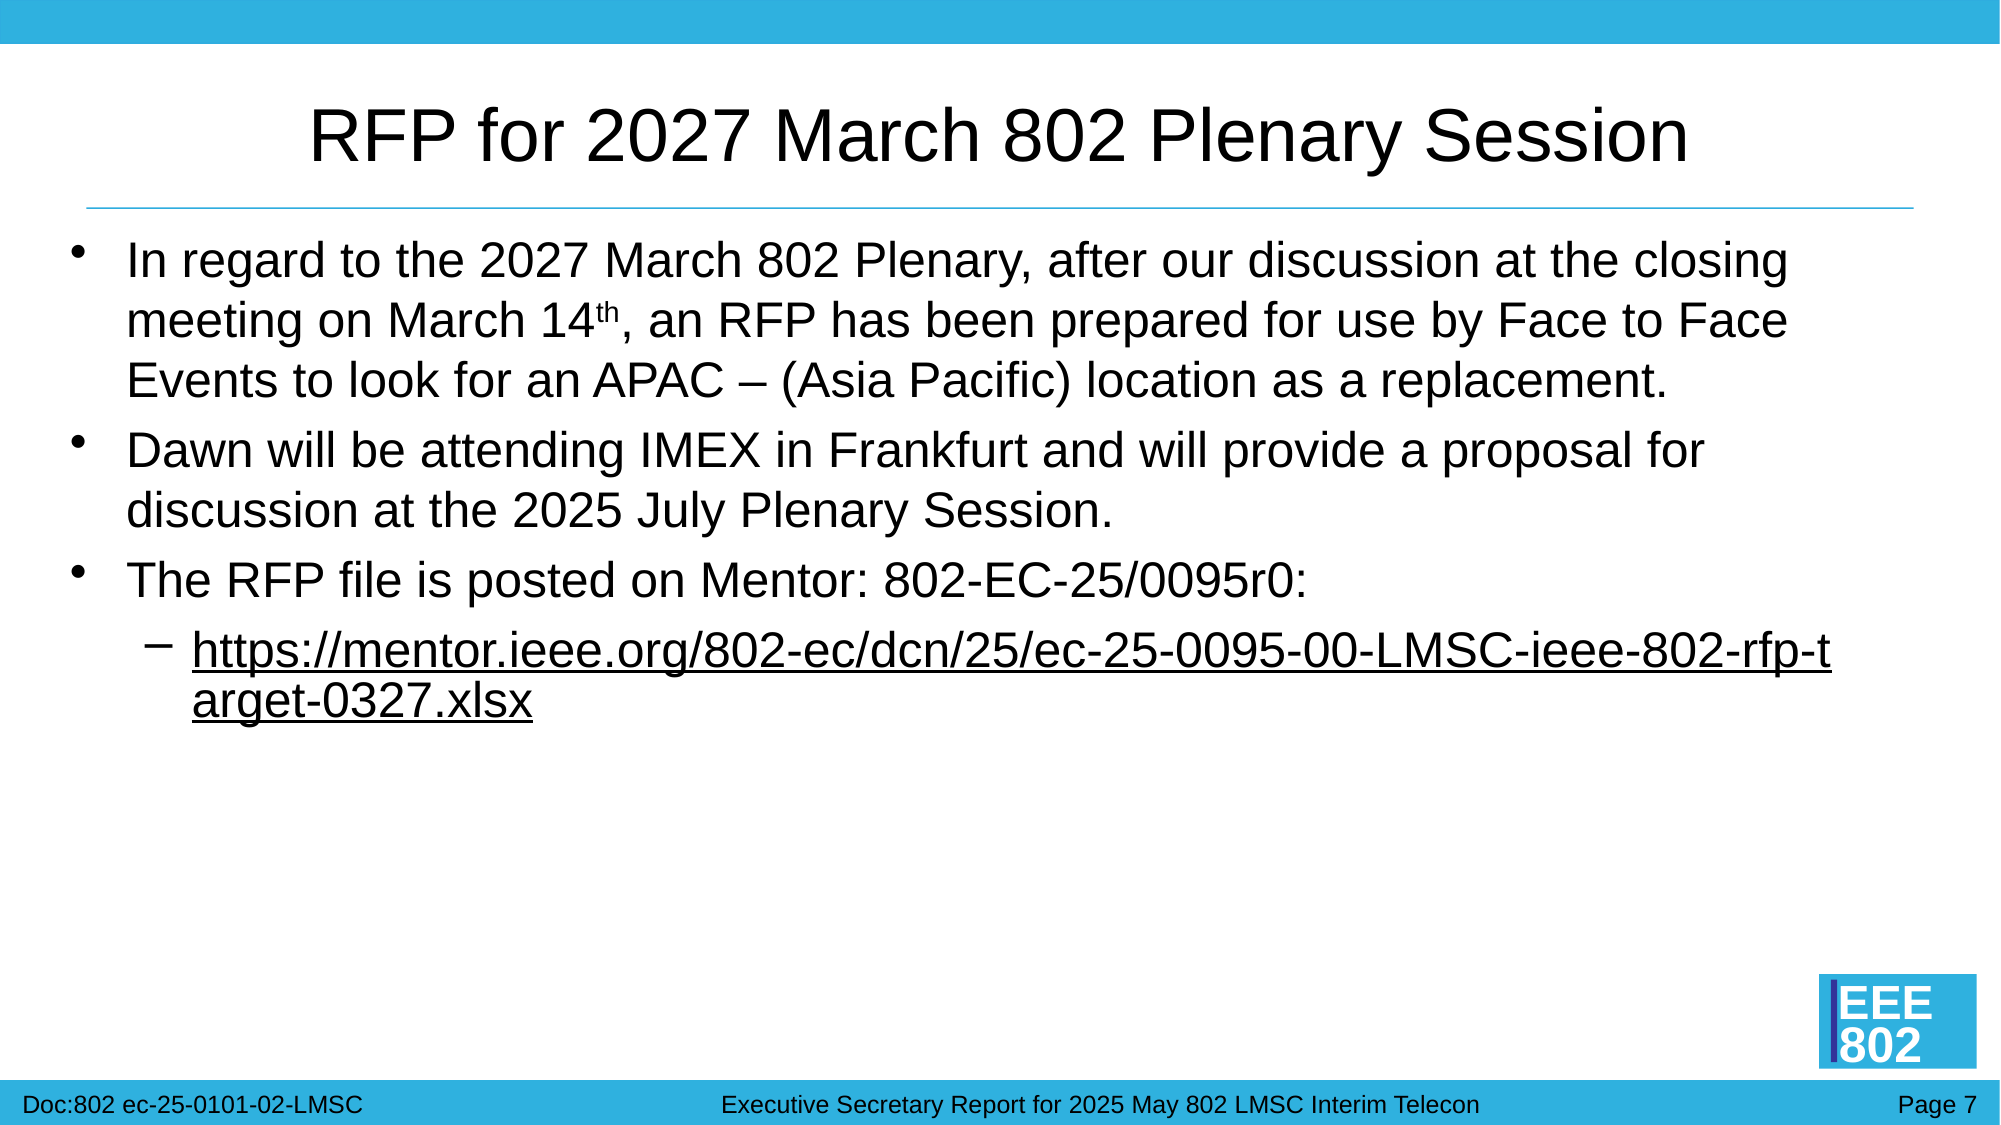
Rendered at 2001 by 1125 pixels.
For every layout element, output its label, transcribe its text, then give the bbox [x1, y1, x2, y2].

title RFP for 2027 March 802 Plenary Session [99, 66, 1900, 197]
list In regard to the 2027 March 802 Plenary, after our discussion at the closing meeting on March 14th, an RFP has been prepared for use by Face to Face Events to look for an APAC – (Asia Pacific) location as a replacement. Dawn will be attending IMEX in Frankfurt and will provide a proposal for discussion at the 2025 July Plenary Session. The RFP file is posted on Mentor: 802-EC-25/0095r0: https://mentor.ieee.org/802-ec/dcn/25/ec-25-0095-00-LMSC-ieee-802-rfp-target-0327.xlsx [54, 220, 1855, 825]
